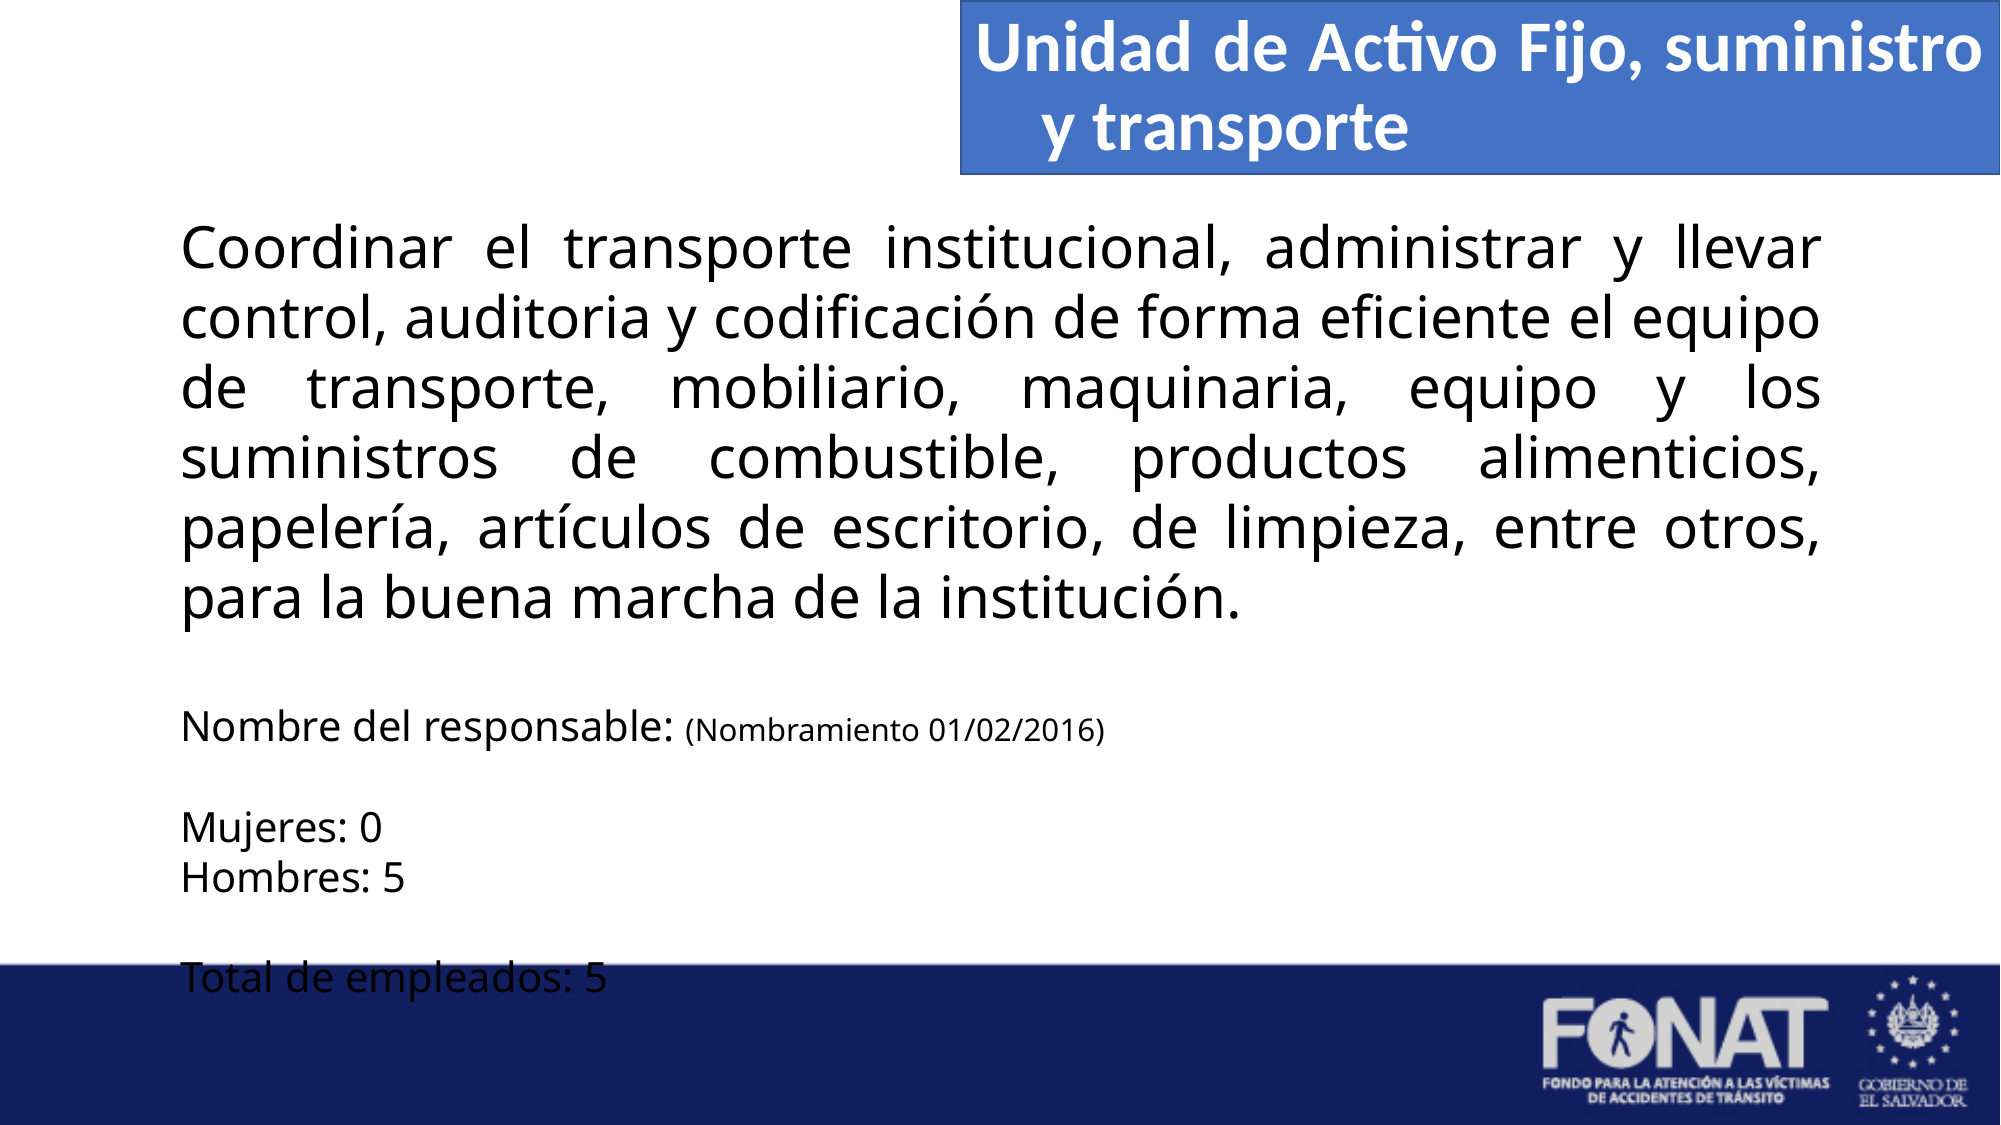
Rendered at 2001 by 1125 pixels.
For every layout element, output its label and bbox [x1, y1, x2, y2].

list [0, 1, 2000, 1125]
